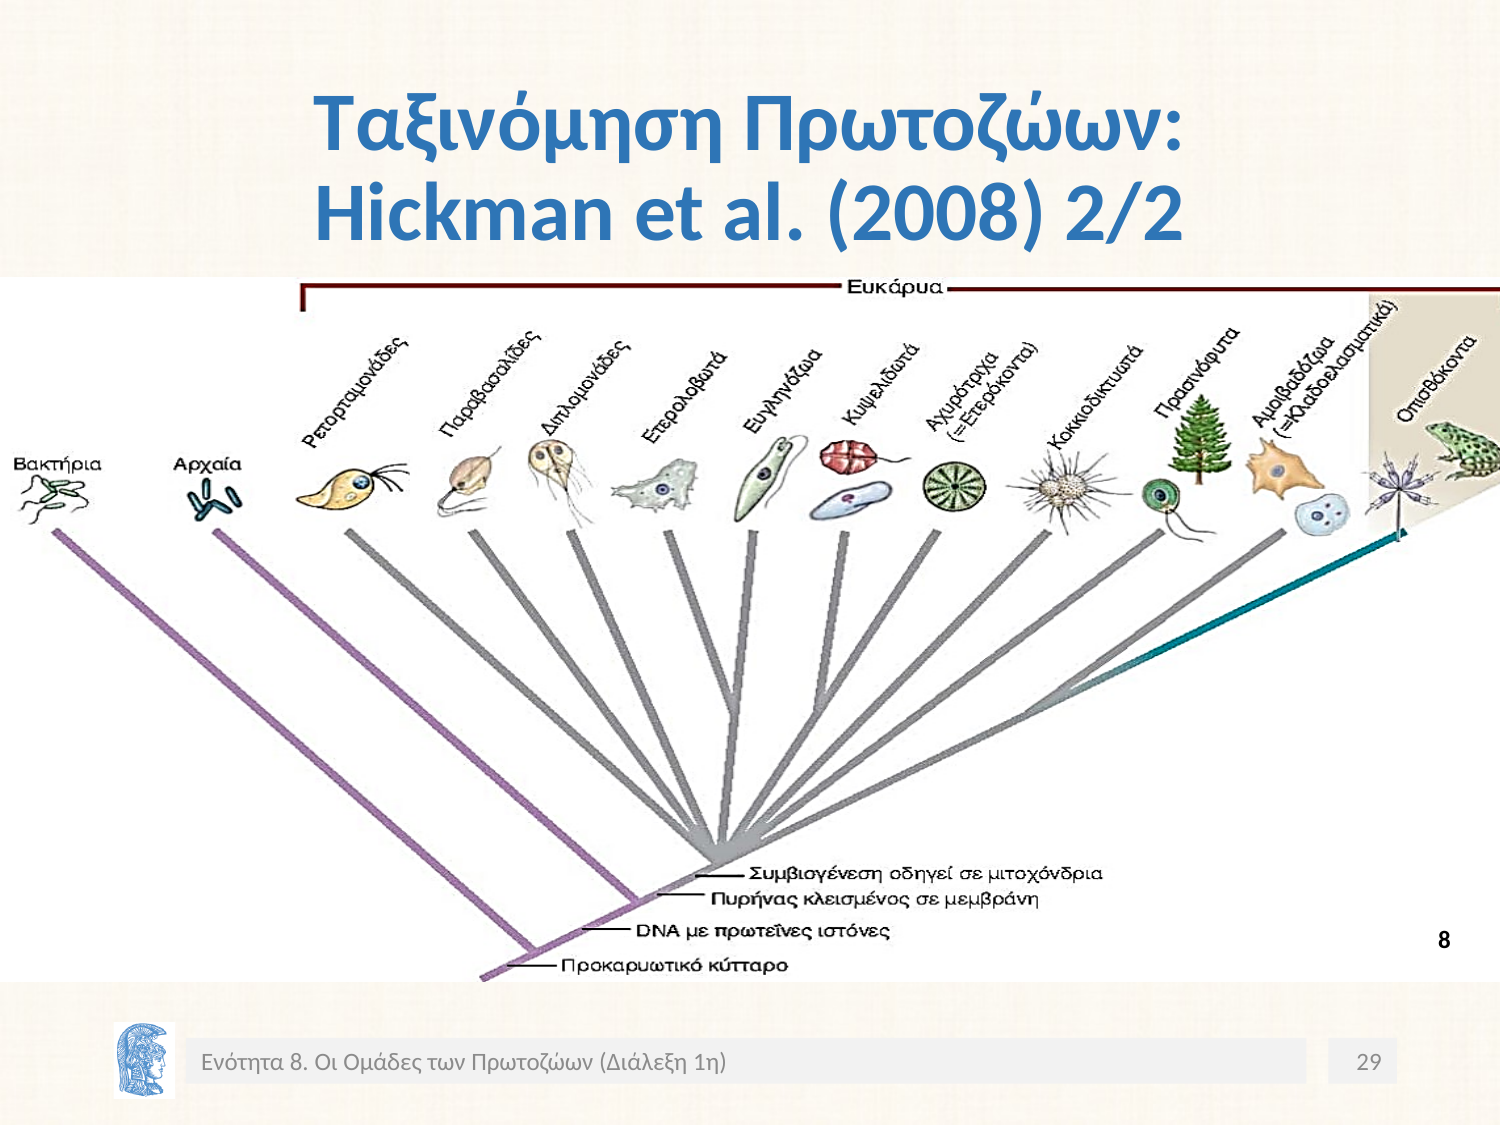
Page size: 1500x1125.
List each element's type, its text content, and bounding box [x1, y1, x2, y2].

picture [0, 982, 1500, 1125]
picture [0, 0, 1500, 277]
footer Ενότητα 8. Οι Ομάδες των Πρωτοζώων (Διάλεξη 1η) [185, 1037, 1307, 1084]
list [0, 277, 1500, 982]
slide_number 29 [1328, 1037, 1397, 1084]
title Ταξινόμηση Πρωτοζώων: Hickman et al. (2008) 2/2 [103, 59, 1397, 277]
